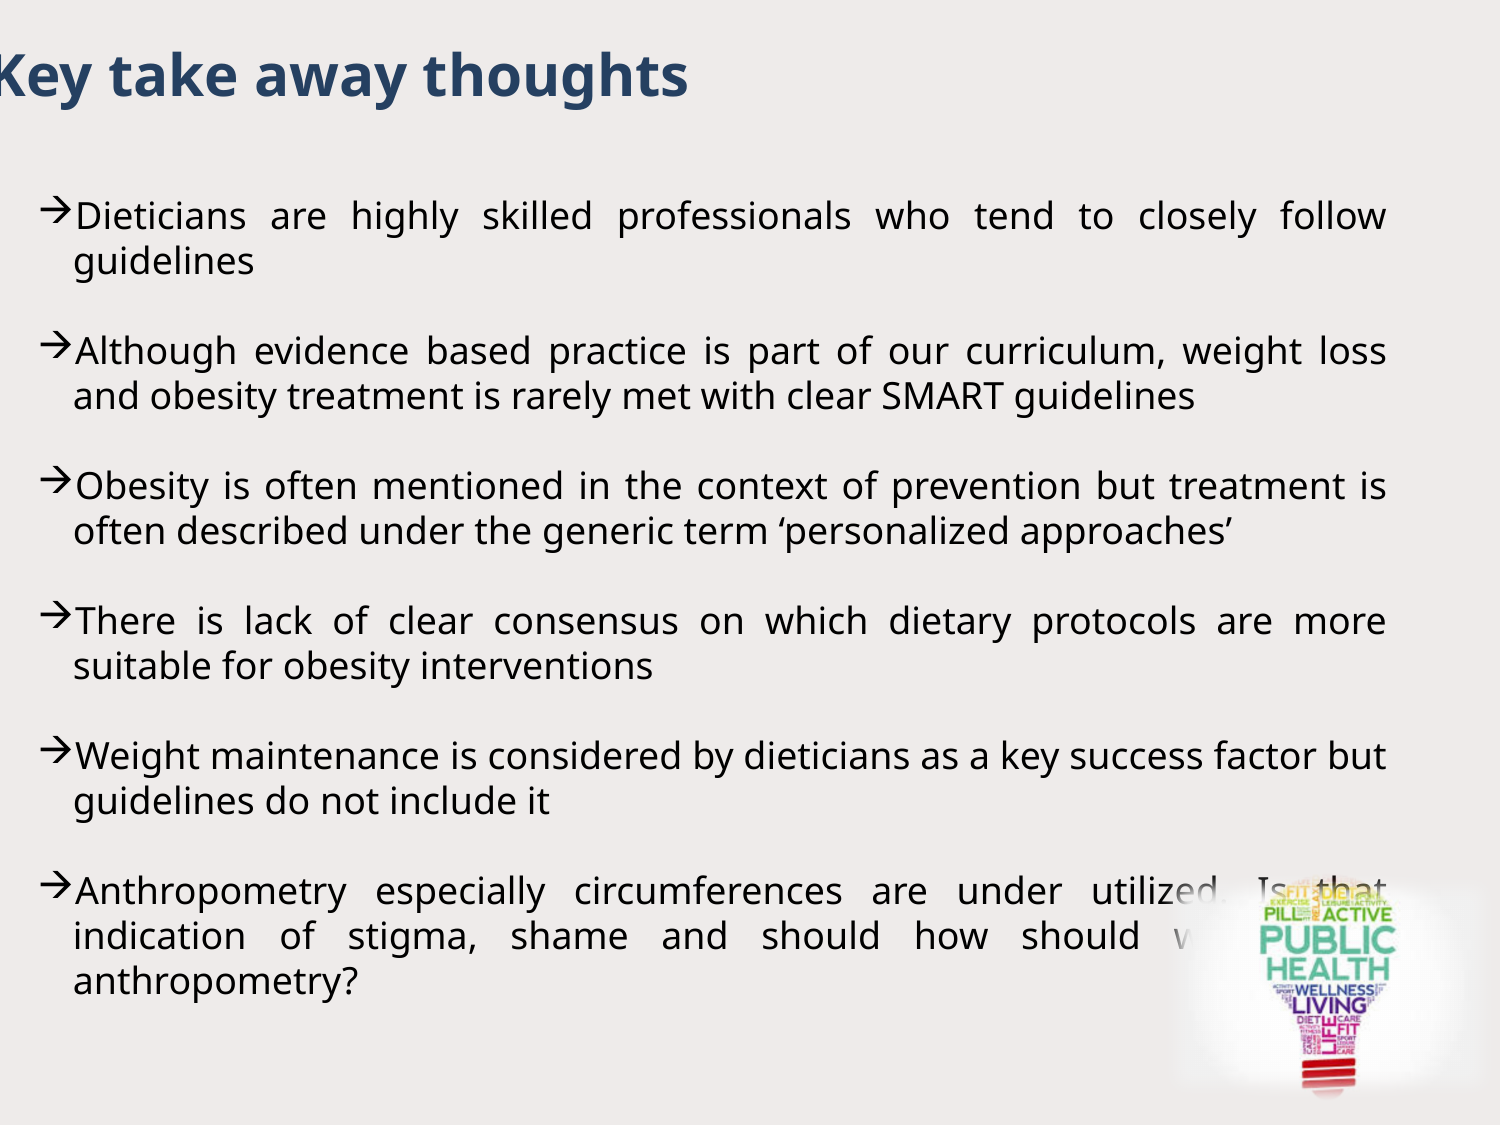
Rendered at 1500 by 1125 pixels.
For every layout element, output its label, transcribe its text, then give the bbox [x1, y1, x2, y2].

text_box Dieticians are highly skilled professionals who tend to closely follow guidelines Although evidence based practice is part of our curriculum, weight loss and obesity treatment is rarely met with clear SMART guidelines Obesity is often mentioned in the context of prevention but treatment is often described under the generic term ‘personalized approaches’ There is lack of clear consensus on which dietary protocols are more suitable for obesity interventions Weight maintenance is considered by dieticians as a key success factor but guidelines do not include it Anthropometry especially circumferences are under utilized. Is that indication of stigma, shame and should how should we employ anthropometry? [22, 184, 1403, 264]
text_box Key take away thoughts [0, 30, 706, 116]
picture [1157, 869, 1500, 1103]
